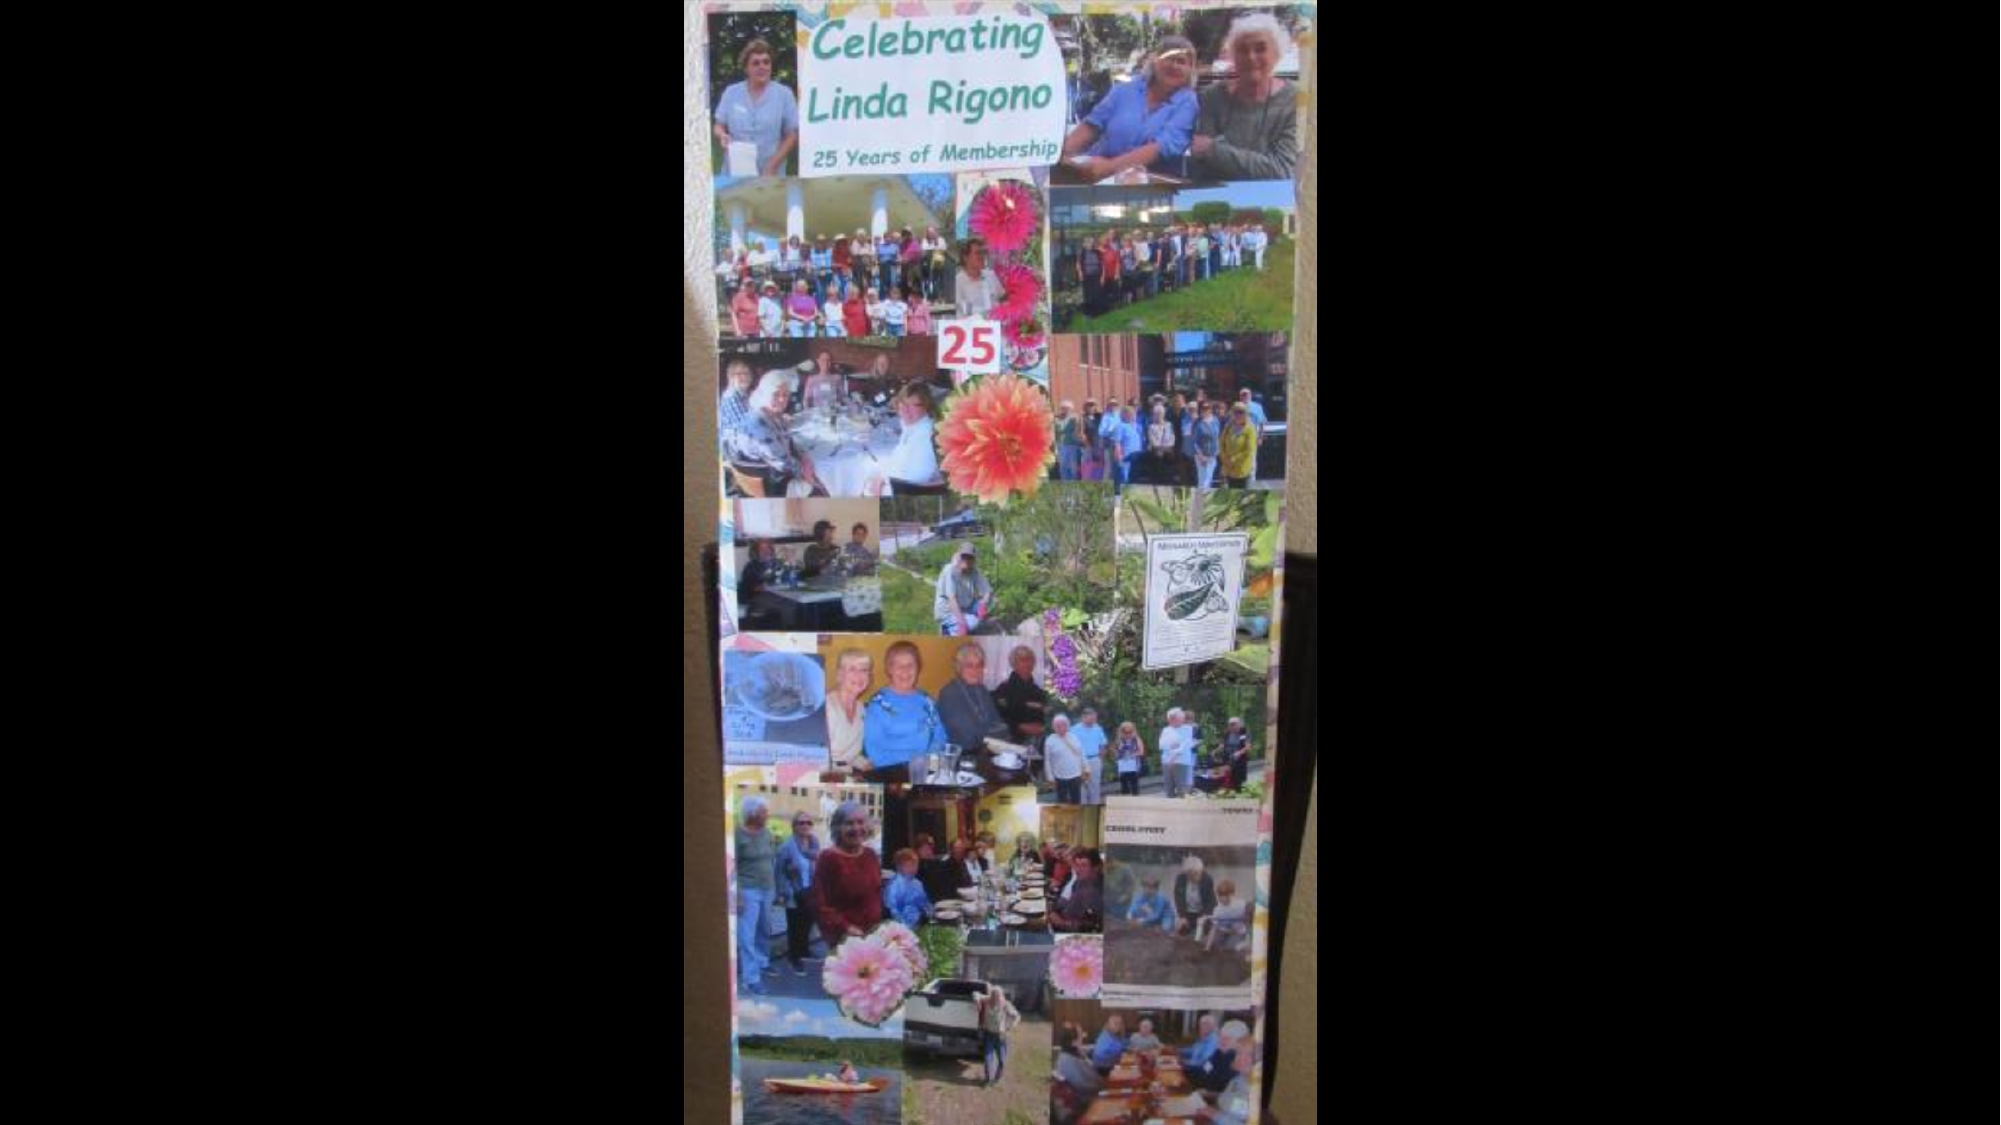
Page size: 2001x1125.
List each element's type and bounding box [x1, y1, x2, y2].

picture [437, 1, 1563, 1125]
